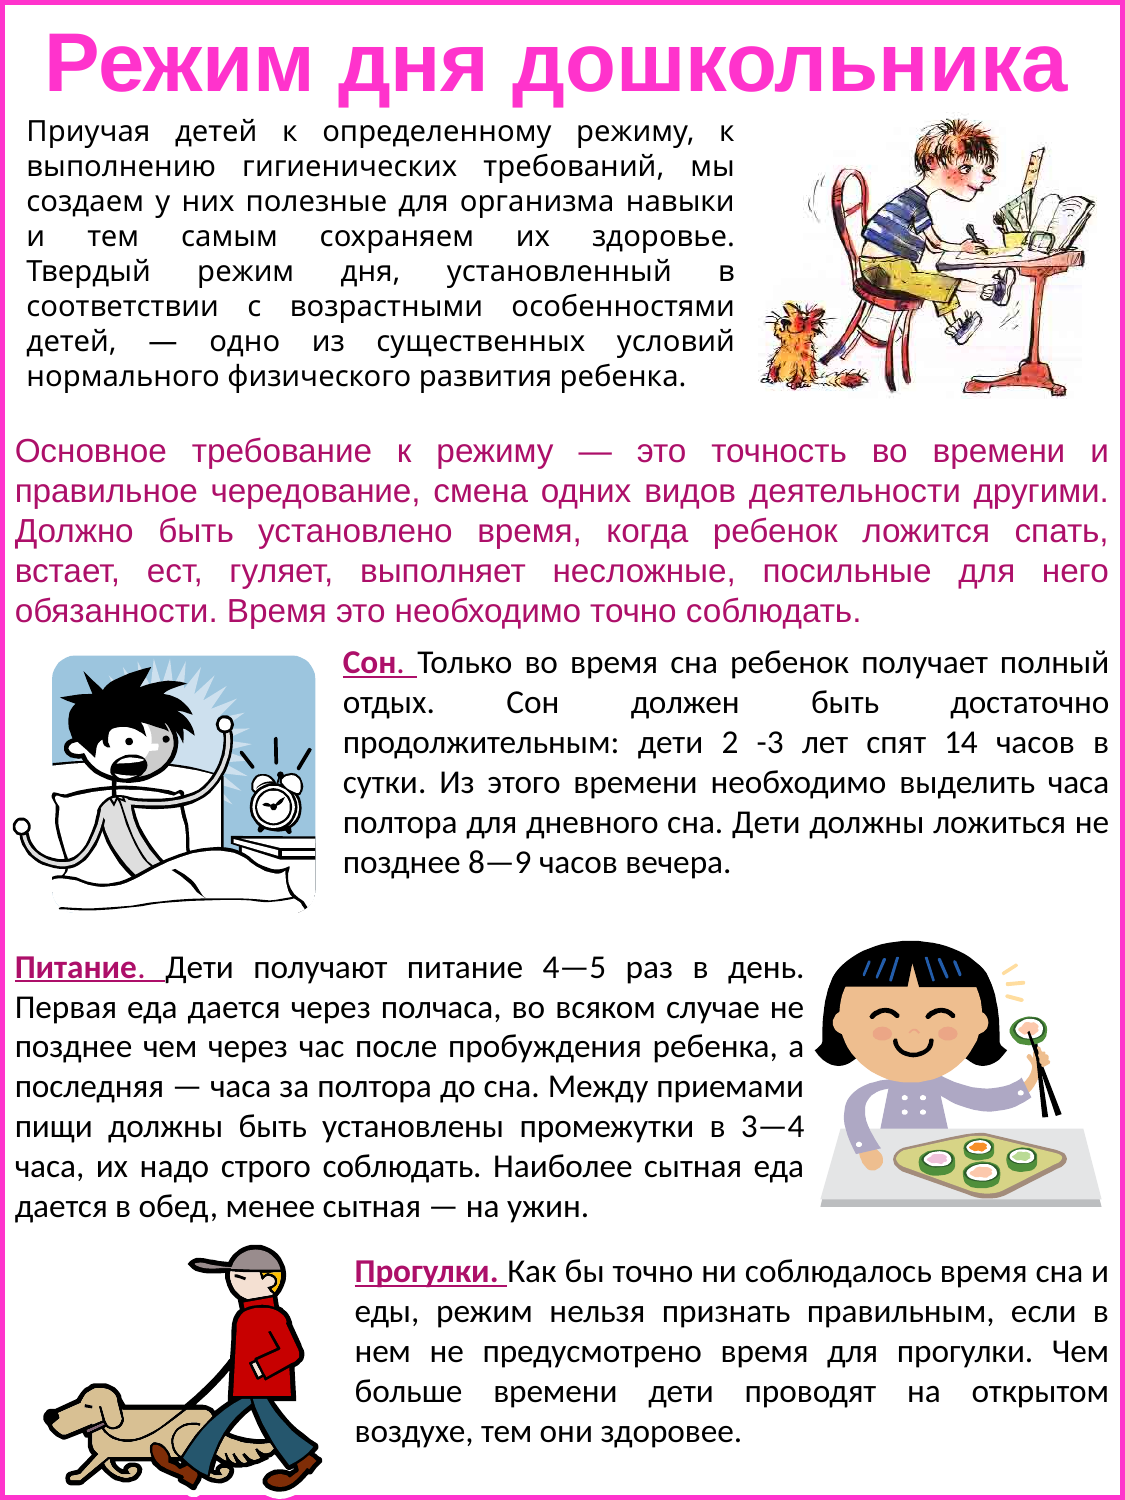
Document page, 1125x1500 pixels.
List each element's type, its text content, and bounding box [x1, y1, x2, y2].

text_box Прогулки. Как бы точно ни соблюдалось время сна и еды, режим нельзя признать правильным, если в нем не предусмотрено время для прогулки. Чем больше времени дети проводят на открытом воздухе, тем они здоровее. [339, 1242, 1125, 1497]
picture [749, 103, 1102, 399]
text_box Приучая детей к определенному режиму, к выполнению гигиенических требований, мы создаем у них полезные для организма навыки и тем самым сохраняем их здоровье. Твердый режим дня, установленный в соответствии с возрастными особенностями детей, — одно из существенных условий нормального физического развития ребенка. [11, 105, 746, 400]
picture [11, 654, 317, 915]
text_box [0, 637, 1125, 1500]
text_box Основное требование к режиму — это точность во времени и правильное чередование, смена одних видов деятельности другими. Должно быть установлено время, когда ребенок ложится спать, встает, ест, гуляет, выполняет несложные, посильные для него обязанности. Время это необходимо точно соблюдать. [0, 421, 1125, 637]
picture [34, 1236, 331, 1500]
text_box Сон. Только во время сна ребенок получает полный отдых. Сон должен быть достаточно продолжительным: дети 2 -3 лет спят 14 часов в сутки. Из этого времени необходимо выделить часа полтора для дневного сна. Дети должны ложиться не позднее 8—9 часов вечера. [328, 632, 1125, 927]
text_box [0, 0, 1125, 421]
picture [814, 940, 1102, 1208]
text_box Питание. Дети получают питание 4—5 раз в день. Первая еда дается через полчаса, во всяком случае не позднее чем через час после пробуждения ребенка, а последняя — часа за полтора до сна. Между приемами пищи должны быть установлены промежутки в 3—4 часа, их надо строго соблюдать. Наиболее сытная еда дается в обед, менее сытная — на ужин. [0, 937, 821, 1232]
text_box Режим дня дошкольника [29, 1, 1085, 105]
